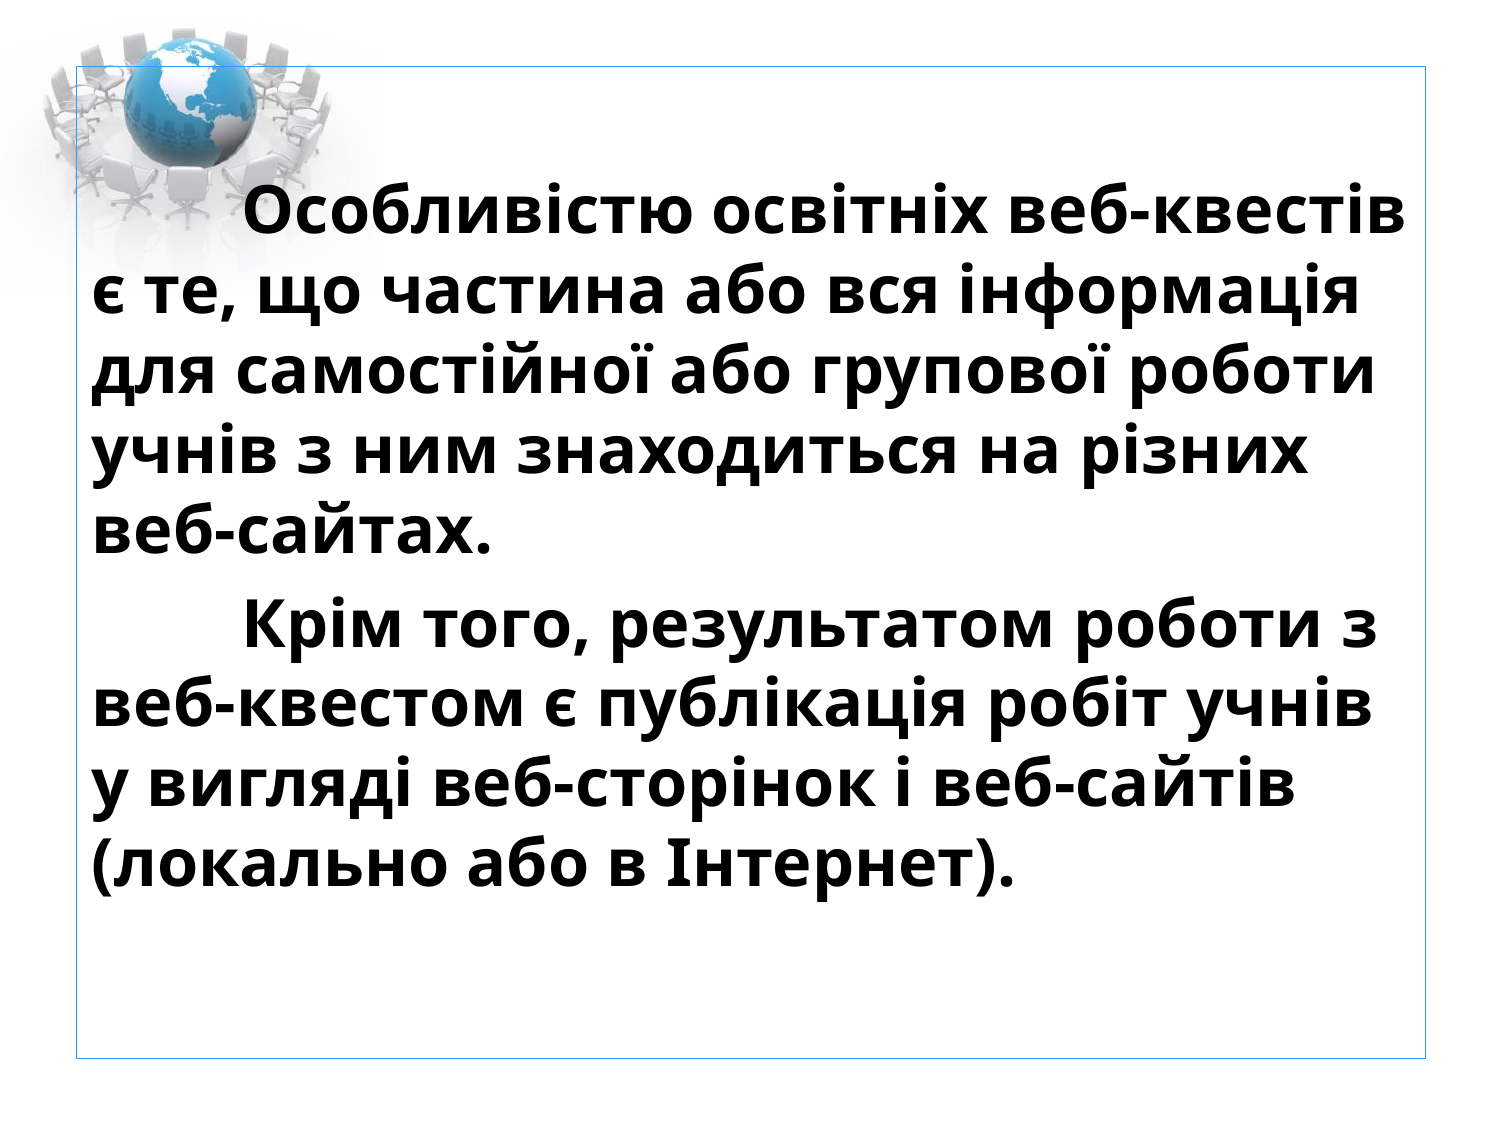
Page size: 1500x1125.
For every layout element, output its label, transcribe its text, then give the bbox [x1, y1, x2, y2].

list Особливістю освітніх веб-квестів є те, що частина або вся інформація для самостійної або групової роботи учнів з ним знаходиться на різних веб-сайтах. Крім того, результатом роботи з веб-квестом є публікація робіт учнів у вигляді веб-сторінок і веб-сайтів (локально або в Інтернет). [76, 66, 1426, 1059]
picture [0, 0, 384, 295]
